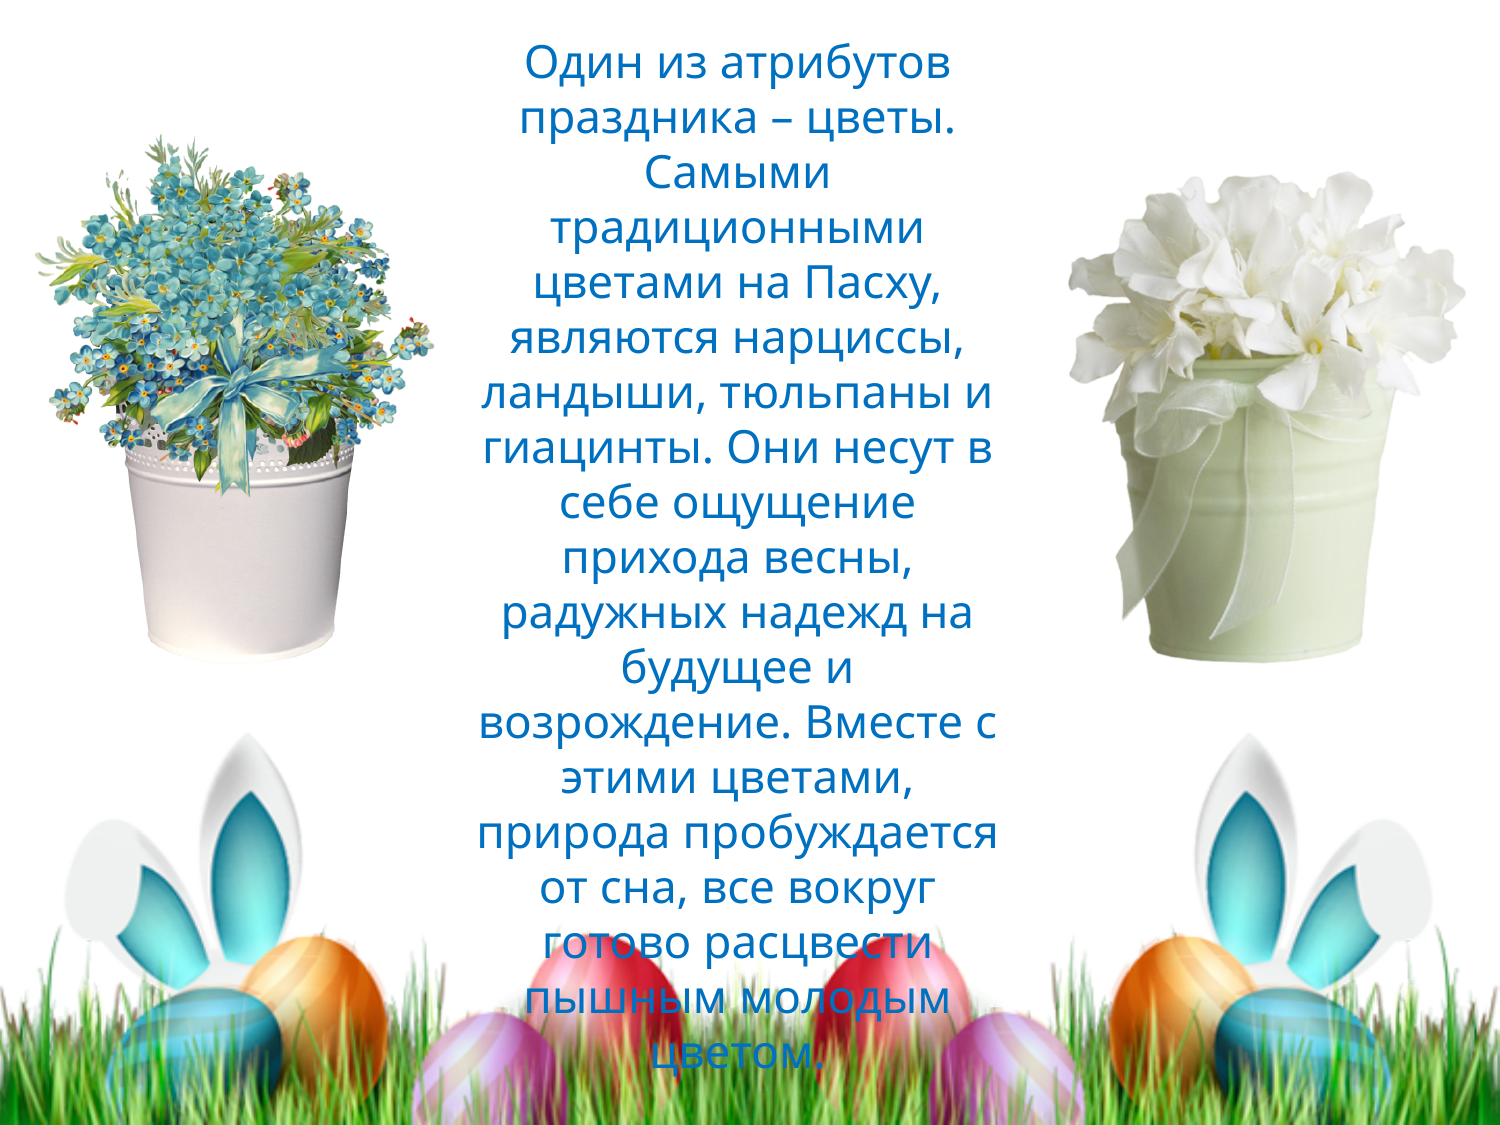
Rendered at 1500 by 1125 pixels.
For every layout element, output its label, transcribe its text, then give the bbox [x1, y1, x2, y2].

picture [0, 0, 1500, 1125]
text_box Один из атрибутов праздника – цветы. Самыми традиционными цветами на Пасху, являются нарциссы, ландыши, тюльпаны и гиацинты. Они несут в себе ощущение прихода весны, радужных надежд на будущее и возрождение. Вместе с этими цветами, природа пробуждается от сна, все вокруг готово расцвести пышным молодым цветом. [448, 25, 1027, 1086]
